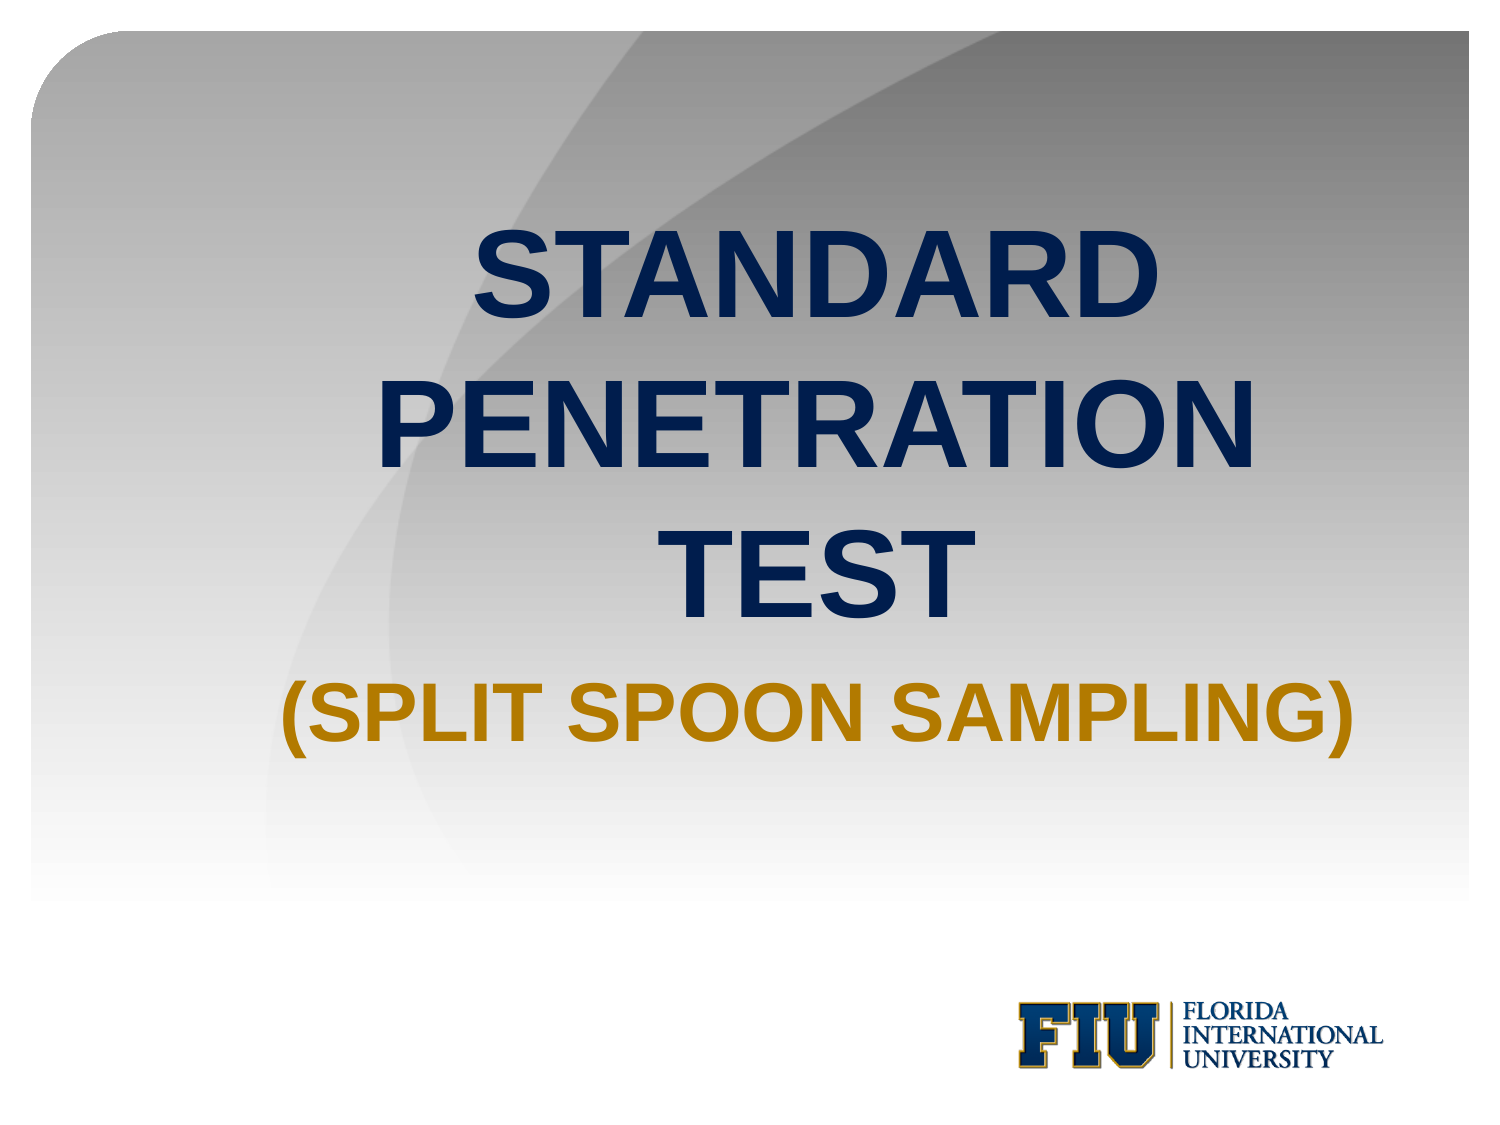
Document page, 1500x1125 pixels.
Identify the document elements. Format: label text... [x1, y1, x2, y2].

title STANDARD PENETRATION TEST [262, 408, 1373, 650]
picture [26, 30, 1474, 1095]
subtitle (SPLIT SPOON SAMPLING) [262, 650, 1373, 939]
